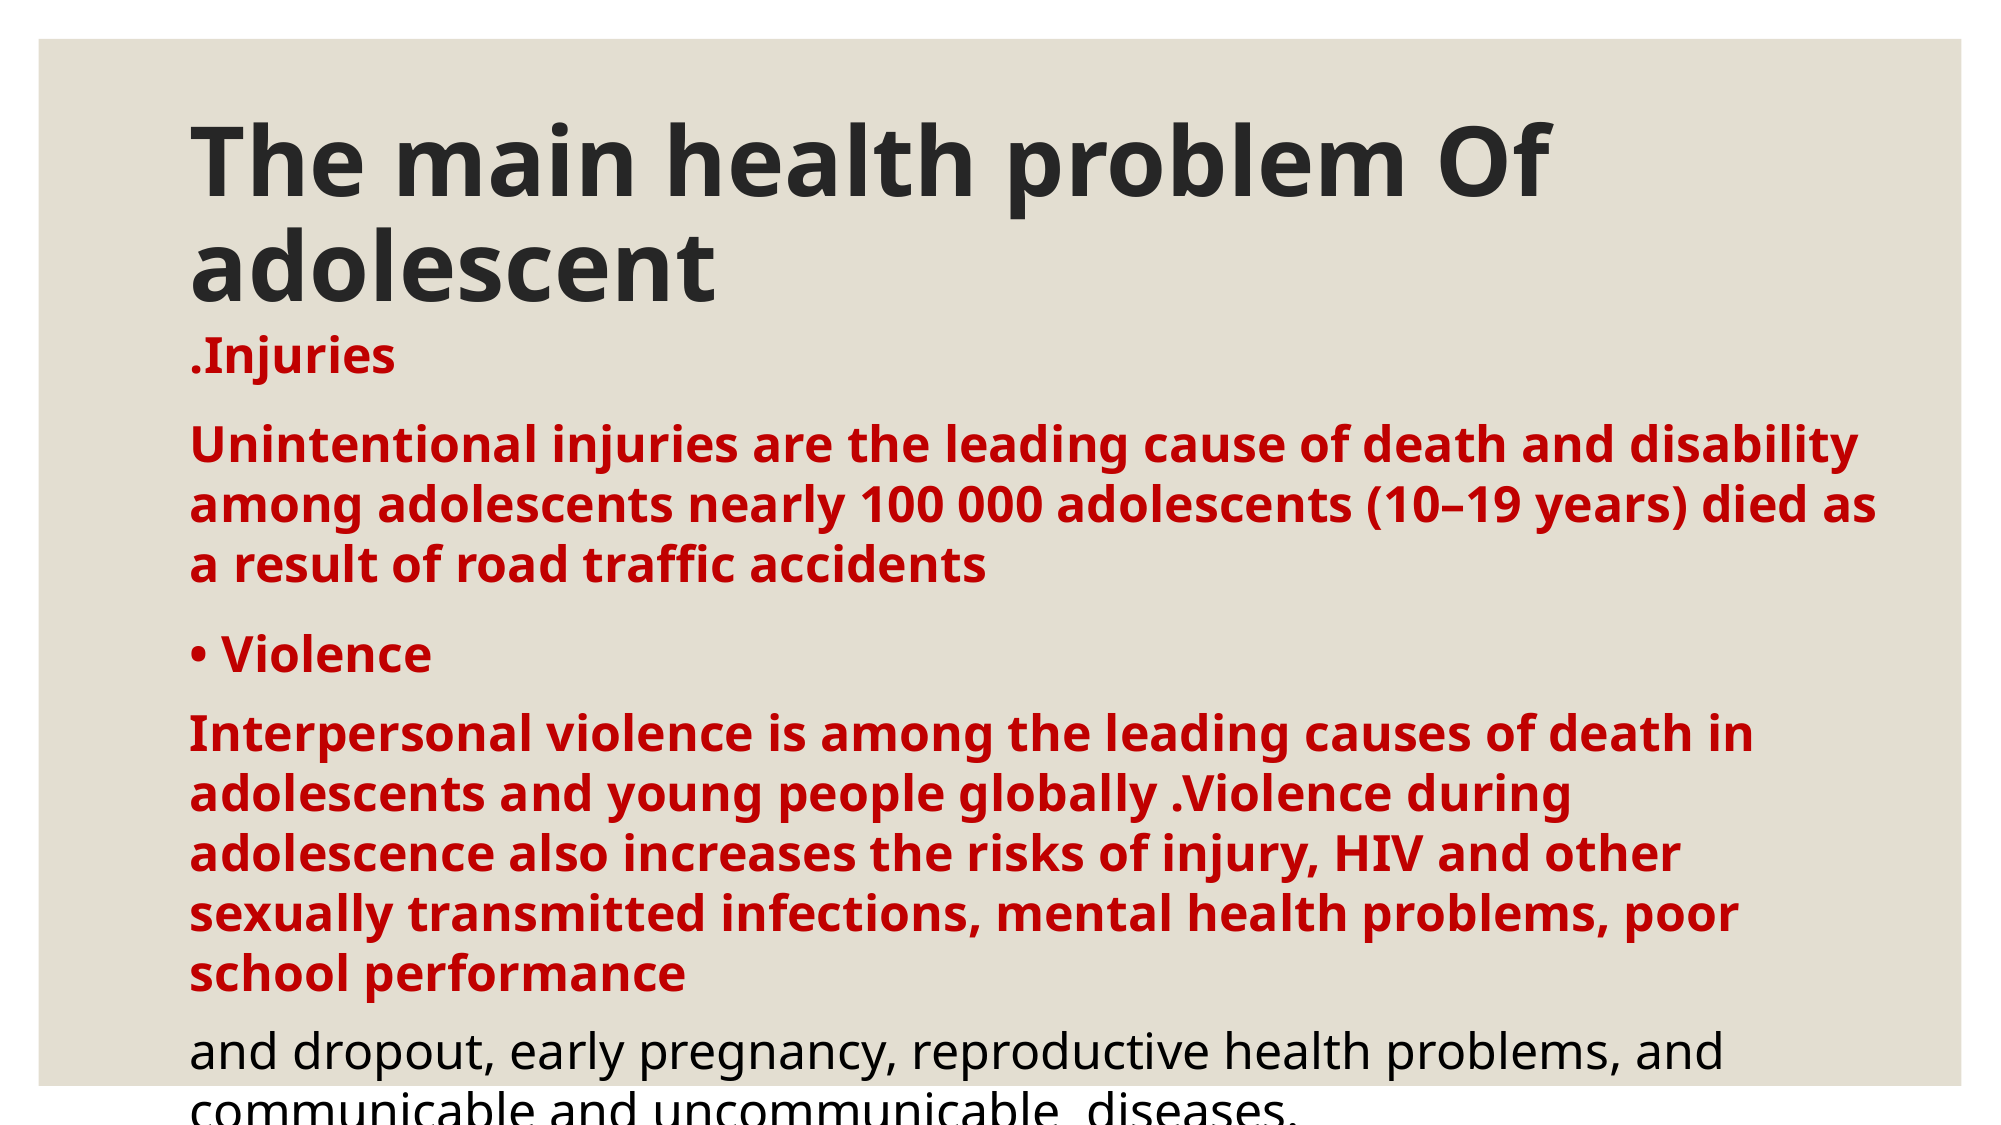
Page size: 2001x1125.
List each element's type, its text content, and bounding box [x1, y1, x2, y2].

title The main health problem Of adolescent [174, 105, 1825, 315]
list .Injuries Unintentional injuries are the leading cause of death and disability among adolescents nearly 100 000 adolescents (10–19 years) died as a result of road traffic accidents • Violence Interpersonal violence is among the leading causes of death in adolescents and young people globally .Violence during adolescence also increases the risks of injury, HIV and other sexually transmitted infections, mental health problems, poor school performance and dropout, early pregnancy, reproductive health problems, and communicable and uncommunicable diseases. [174, 315, 1903, 961]
